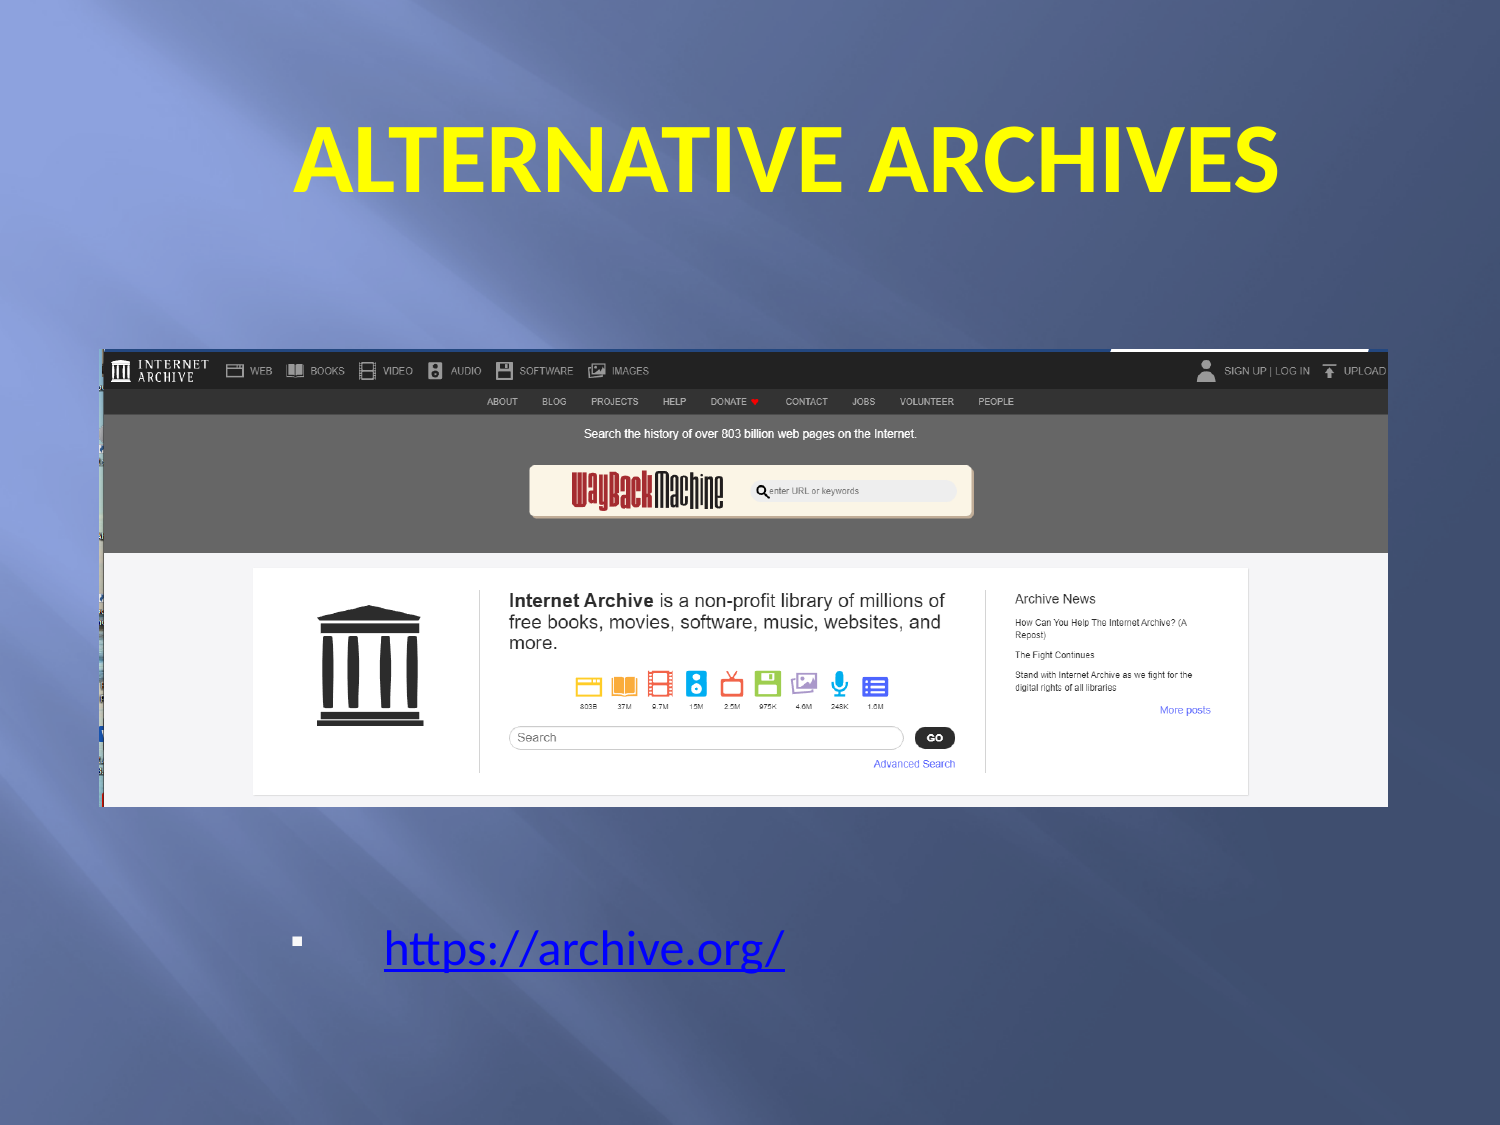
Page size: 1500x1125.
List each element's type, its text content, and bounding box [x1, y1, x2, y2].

subtitle https://archive.org/ http://www.bbc.com/news/blogs-trending-42724320 [275, 838, 1213, 1125]
picture [99, 349, 1388, 807]
title Alternative Archives [112, 52, 1463, 213]
